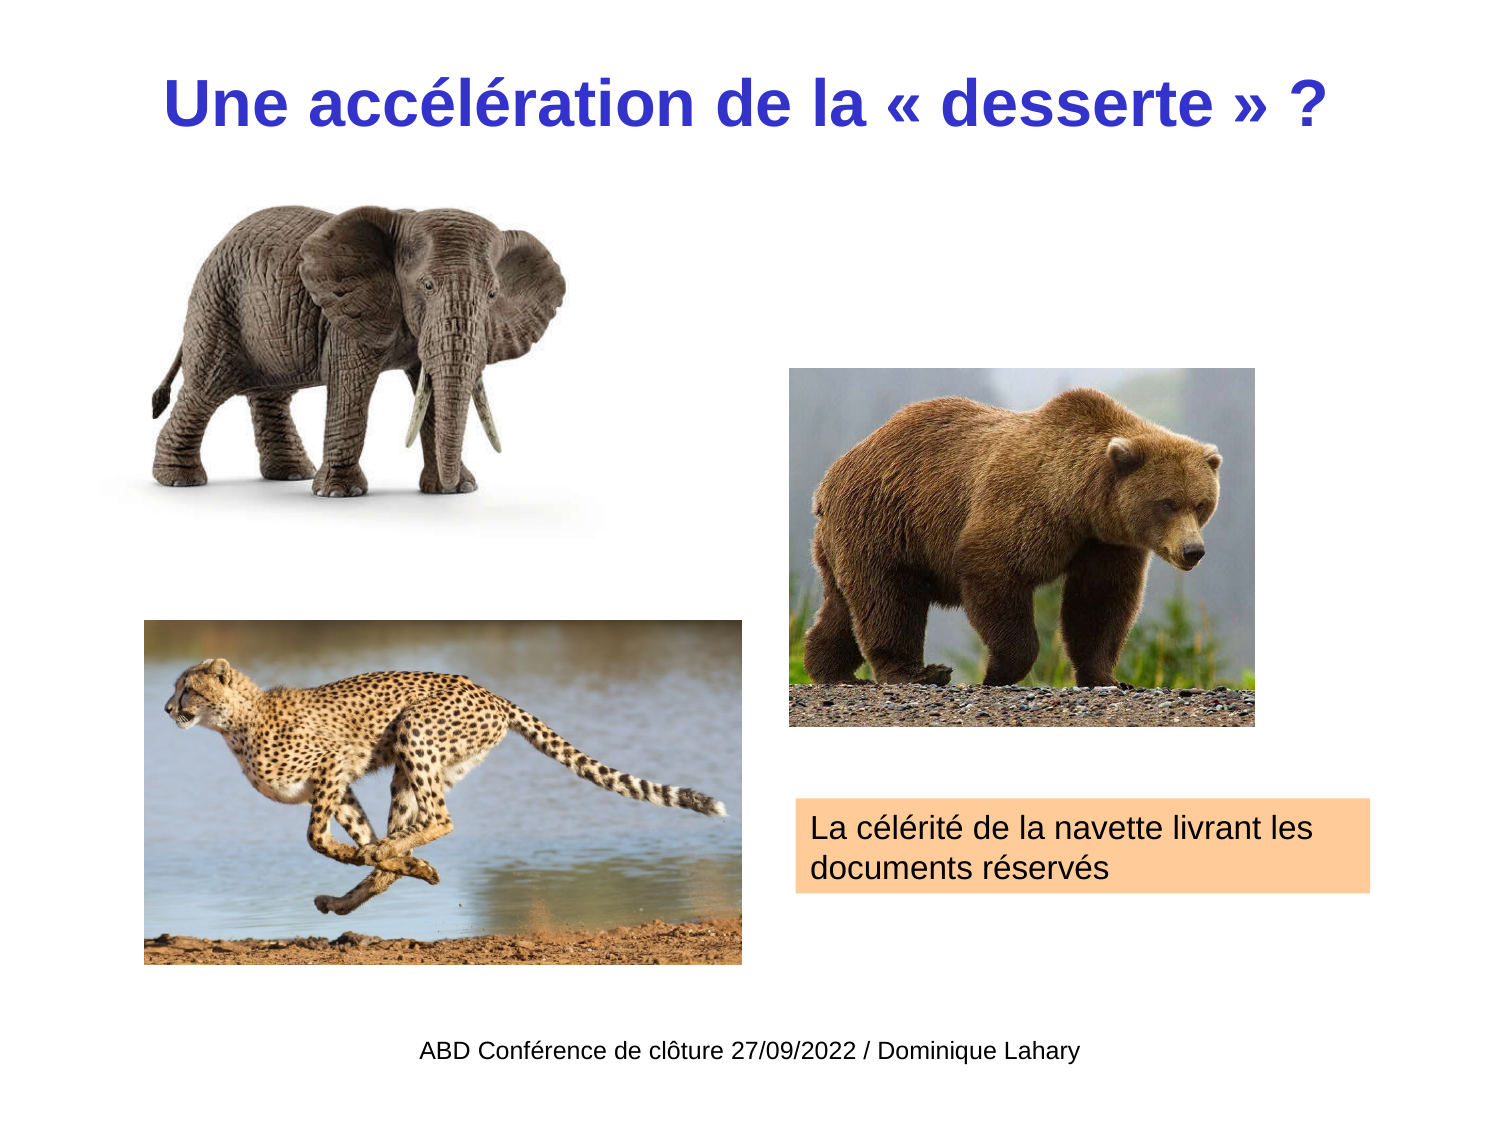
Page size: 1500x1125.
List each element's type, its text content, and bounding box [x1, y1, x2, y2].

text_box ABD Conférence de clôture 27/09/2022 / Dominique Lahary [50, 1027, 1451, 1103]
picture [789, 368, 1255, 727]
text_box La célérité de la navette livrant les documents réservés [795, 798, 1371, 894]
picture [58, 51, 742, 966]
title Une accélération de la « desserte » ? [53, 0, 1441, 200]
